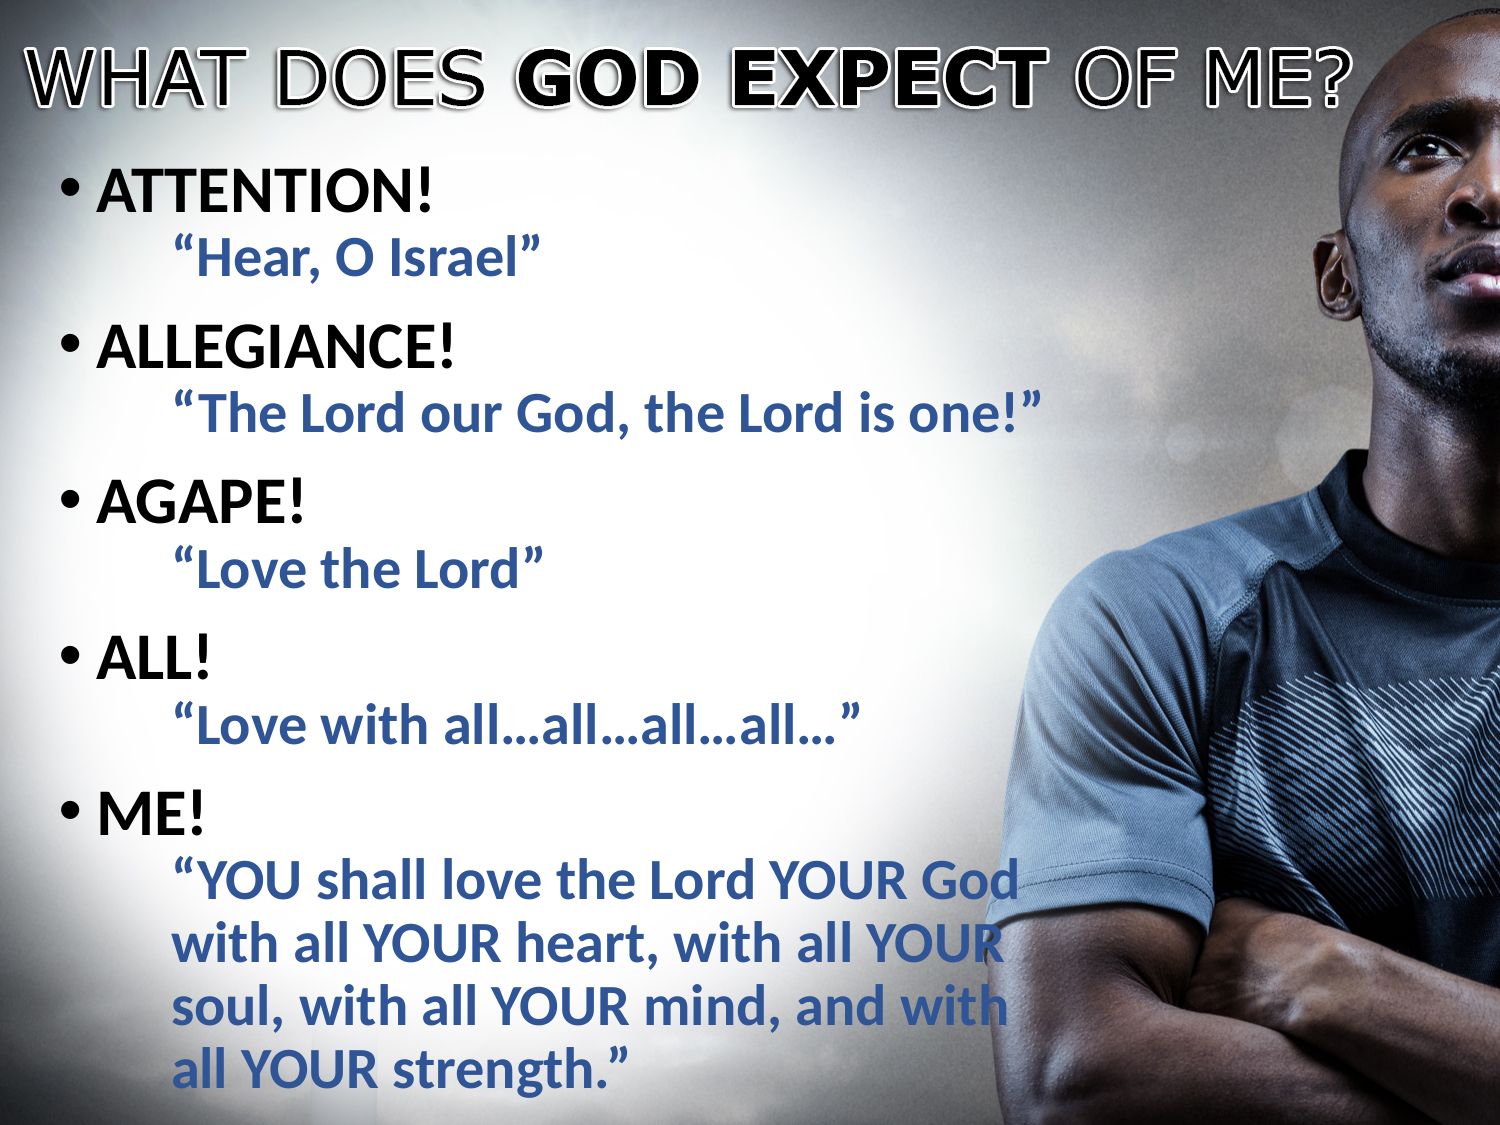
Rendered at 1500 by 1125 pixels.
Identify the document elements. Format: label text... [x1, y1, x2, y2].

list ATTENTION! “Hear, O Israel” ALLEGIANCE! “The Lord our God, the Lord is one!” AGAPE! “Love the Lord” ALL! “Love with all…all…all…all…” ME! “YOU shall love the Lord YOUR God with all YOUR heart, with all YOUR soul, with all YOUR mind, and with all YOUR strength.” [43, 147, 1463, 1115]
picture [0, 0, 1500, 1125]
